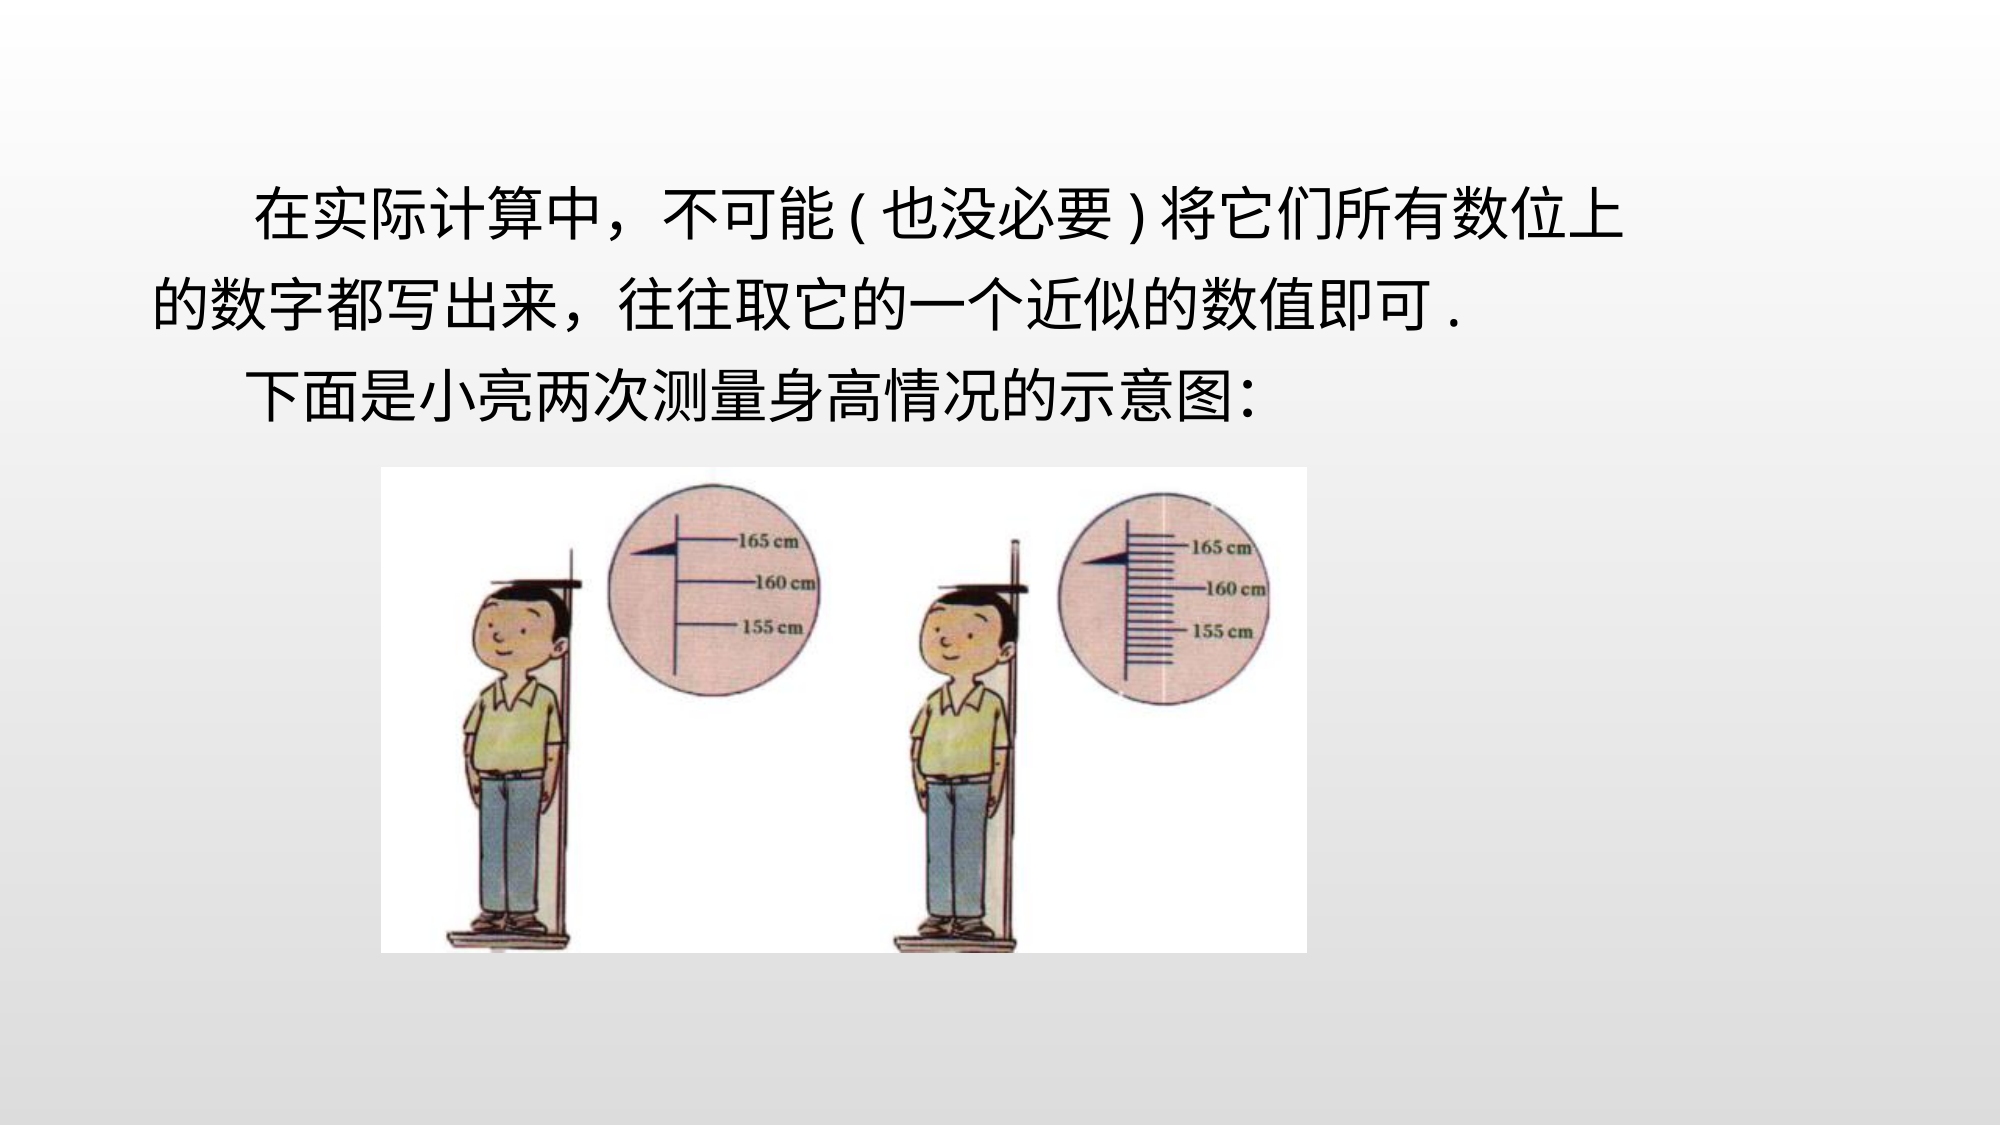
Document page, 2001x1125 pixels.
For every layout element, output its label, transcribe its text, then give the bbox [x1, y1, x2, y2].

text_box 在实际计算中，不可能(也没必要)将它们所有数位上的数字都写出来，往往取它的一个近似的数值即可. 下面是小亮两次测量身高情况的示意图： [136, 148, 1683, 437]
picture [381, 467, 1307, 953]
